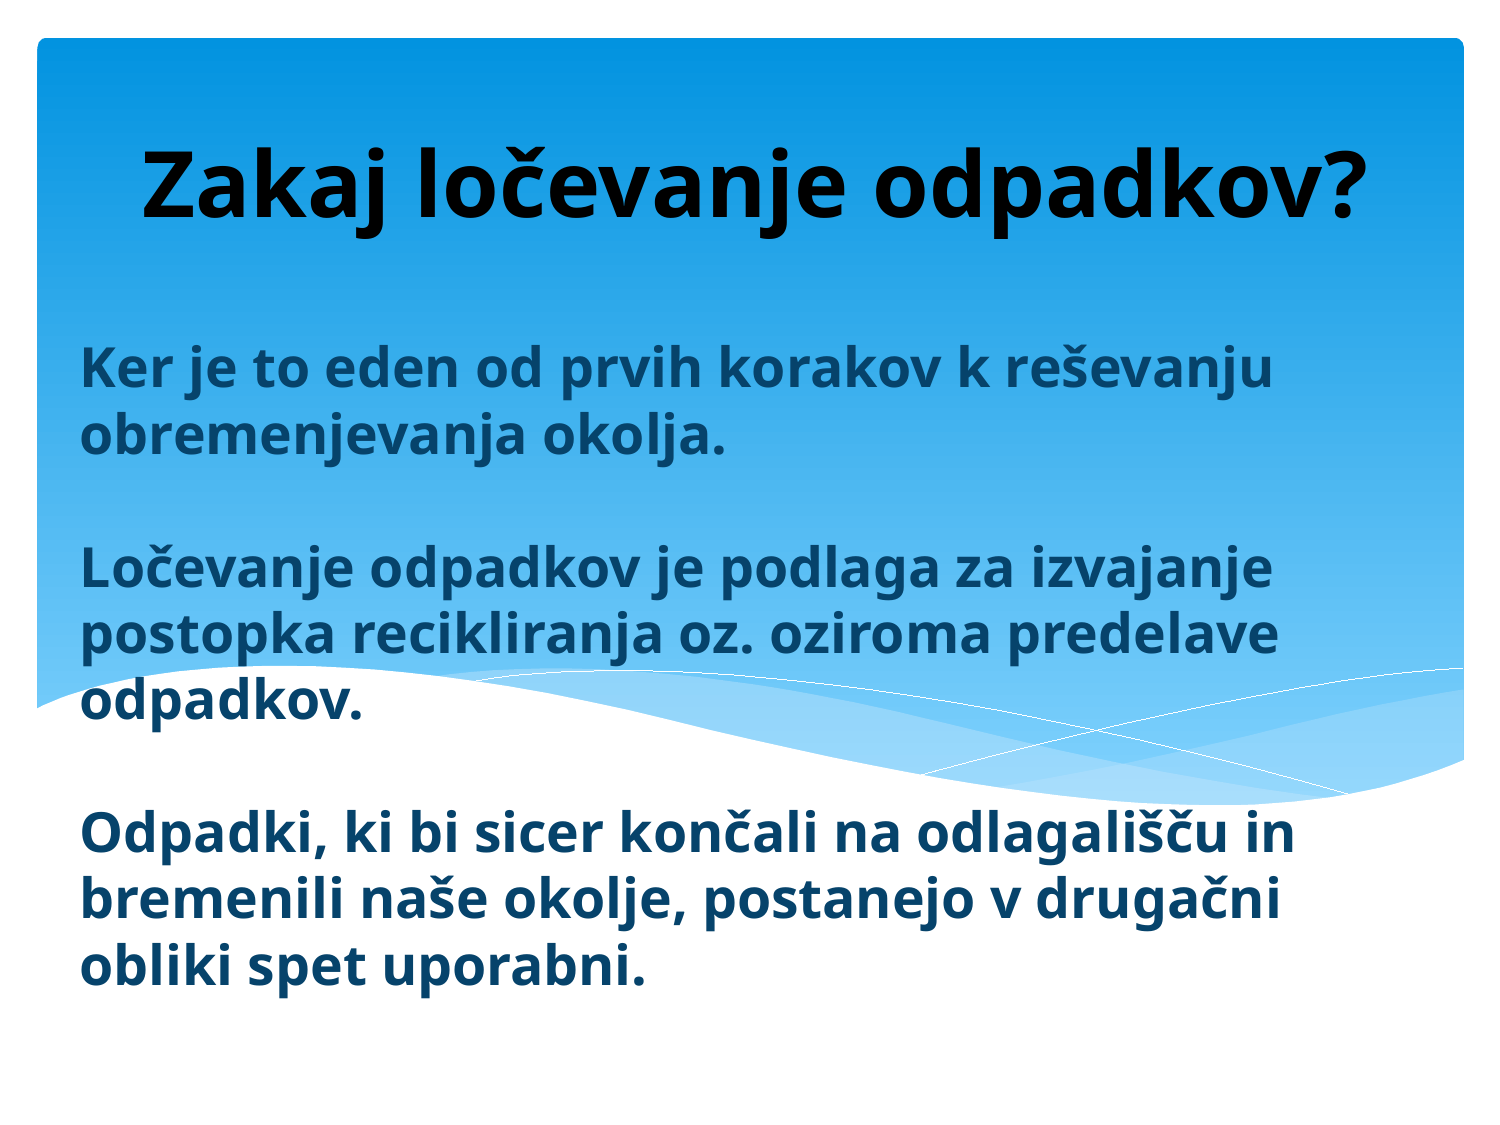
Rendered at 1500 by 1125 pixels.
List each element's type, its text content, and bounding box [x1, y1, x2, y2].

title Ker je to eden od prvih korakov k reševanju obremenjevanja okolja. Ločevanje odpadkov je podlaga za izvajanje postopka recikliranja oz. oziroma predelave odpadkov. Odpadki, ki bi sicer končali na odlagališču in bremenili naše okolje, postanejo v drugačni obliki spet uporabni. [64, 267, 1424, 1071]
list Zakaj ločevanje odpadkov? [100, 78, 1412, 244]
